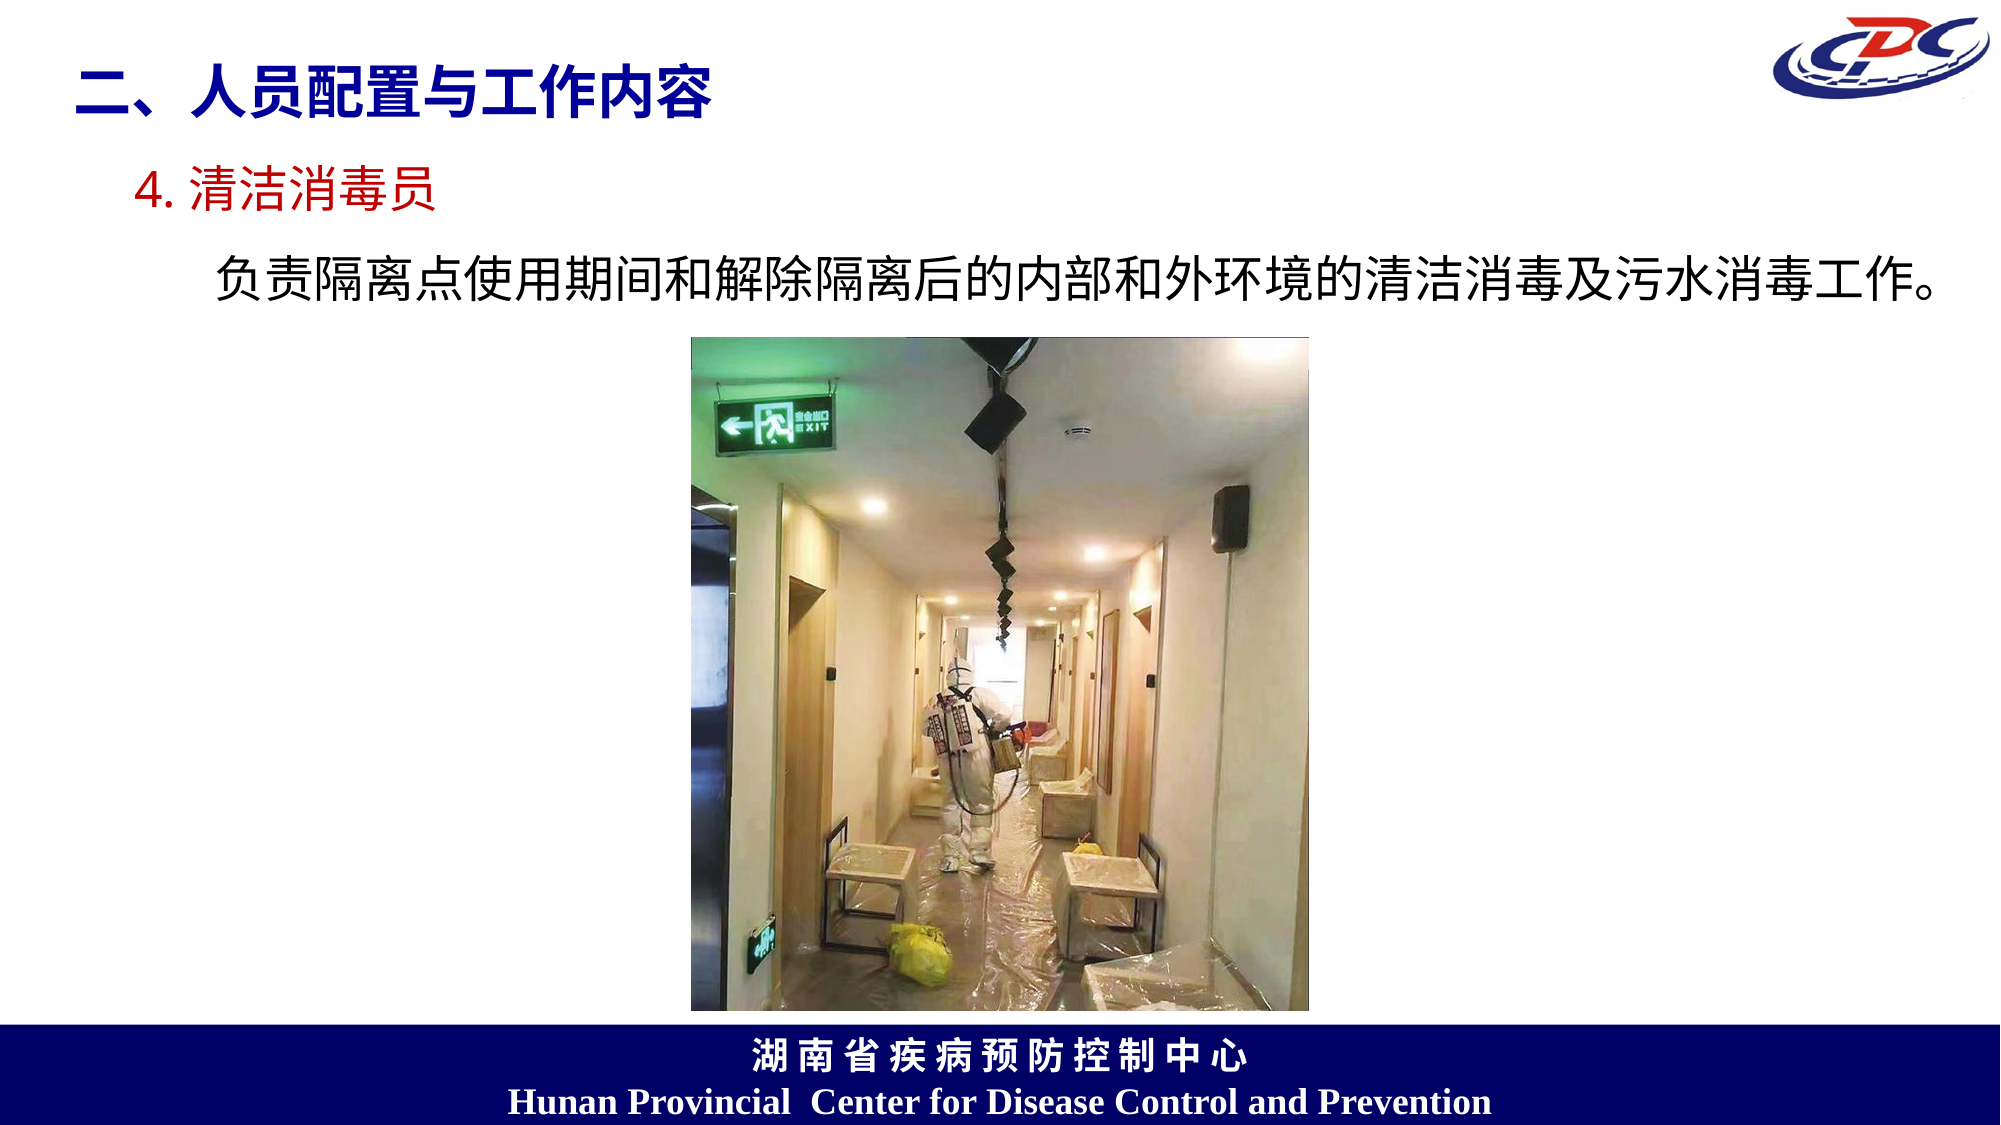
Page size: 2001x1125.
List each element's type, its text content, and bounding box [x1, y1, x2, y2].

picture [691, 337, 1309, 1011]
text_box 4.清洁消毒员 负责隔离点使用期间和解除隔离后的内部和外环境的清洁消毒及污水消毒工作。 [119, 119, 1975, 315]
picture [1766, 7, 1993, 102]
title 二、人员配置与工作内容 [56, 31, 1900, 149]
